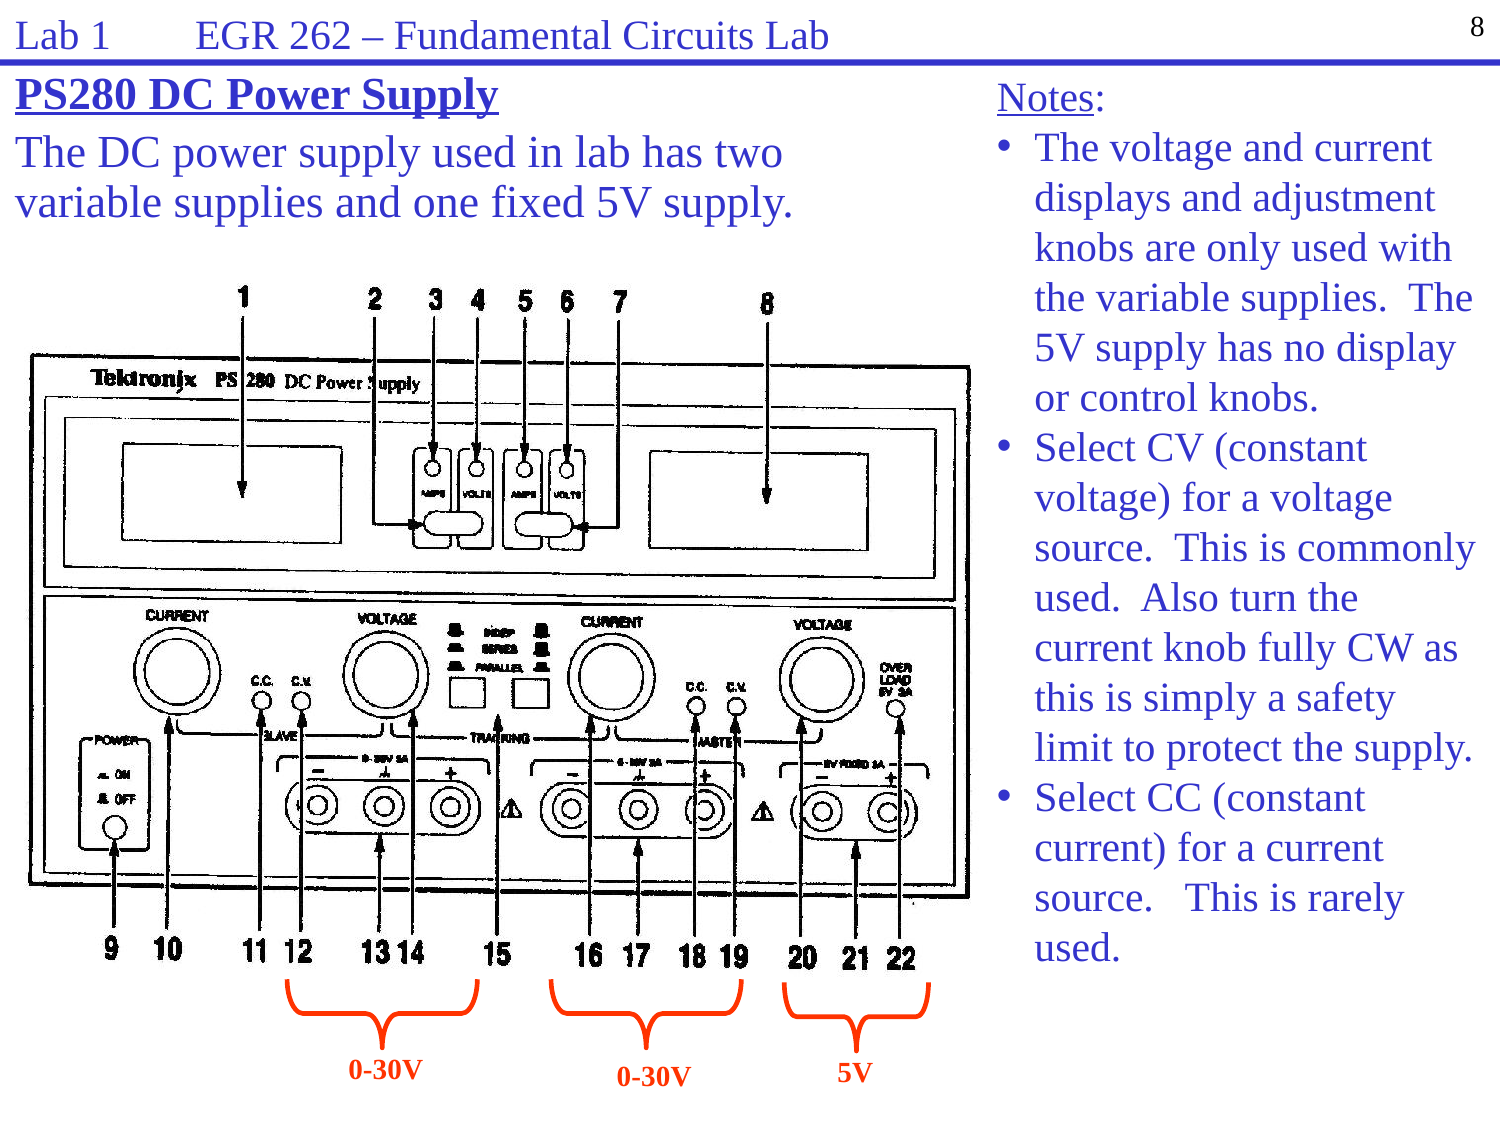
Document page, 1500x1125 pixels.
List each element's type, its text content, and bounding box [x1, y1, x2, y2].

text_box Lab 1 EGR 262 – Fundamental Circuits Lab [0, 0, 1100, 50]
text_box PS280 DC Power Supply The DC power supply used in lab has two variable supplies and one fixed 5V supply. [0, 63, 838, 265]
text_box 8 [1187, 0, 1500, 62]
picture [0, 266, 983, 985]
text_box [286, 979, 929, 1101]
text_box Notes: The voltage and current displays and adjustment knobs are only used with the variable supplies. The 5V supply has no display or control knobs. Select CV (constant voltage) for a voltage source. This is commonly used. Also turn the current knob fully CW as this is simply a safety limit to protect the supply. Select CC (constant current) for a current source. This is rarely used. [982, 62, 1500, 978]
